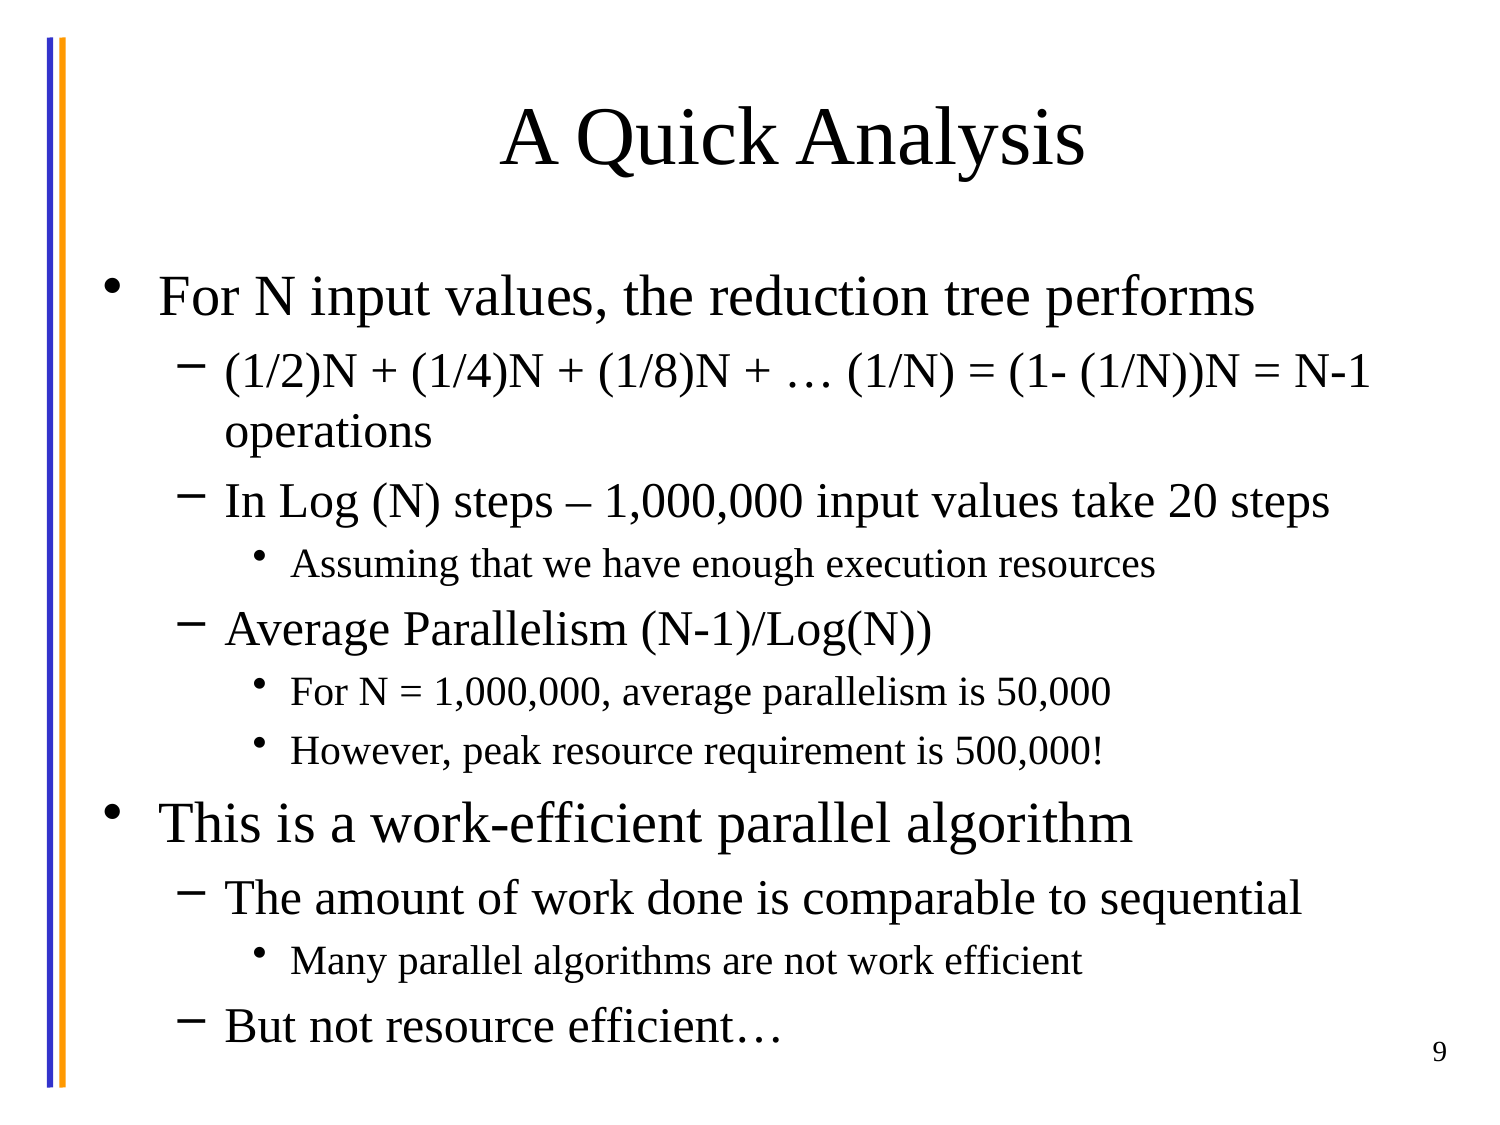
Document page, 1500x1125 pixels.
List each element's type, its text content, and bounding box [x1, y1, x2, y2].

list For N input values, the reduction tree performs (1/2)N + (1/4)N + (1/8)N + … (1/N) = (1- (1/N))N = N-1 operations In Log (N) steps – 1,000,000 input values take 20 steps Assuming that we have enough execution resources Average Parallelism (N-1)/Log(N)) For N = 1,000,000, average parallelism is 50,000 However, peak resource requirement is 500,000! This is a work-efficient parallel algorithm The amount of work done is comparable to sequential Many parallel algorithms are not work efficient But not resource efficient… [87, 249, 1475, 1000]
slide_number 9 [1149, 1024, 1463, 1101]
title A Quick Analysis [112, 37, 1475, 225]
